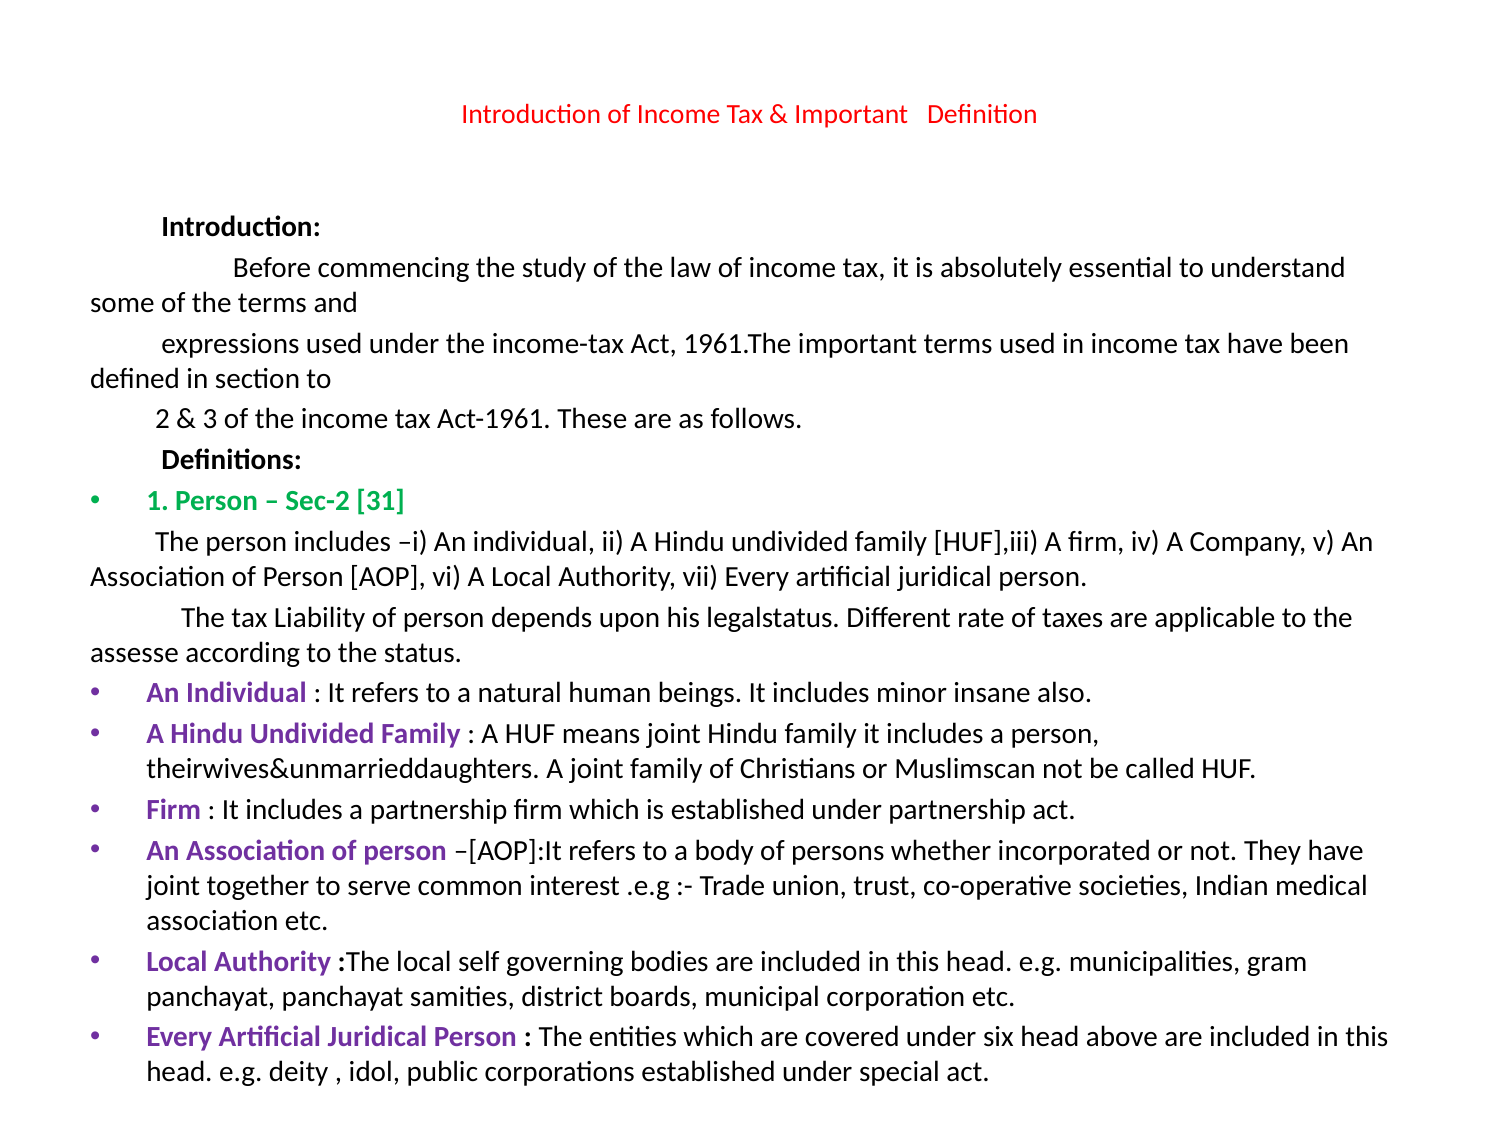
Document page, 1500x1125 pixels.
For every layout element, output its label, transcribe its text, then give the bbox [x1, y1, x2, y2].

title Introduction of Income Tax & Important Definition [75, 45, 1425, 175]
list Introduction: Before commencing the study of the law of income tax, it is absolutely essential to understand some of the terms and expressions used under the income-tax Act, 1961.The important terms used in income tax have been defined in section to 2 & 3 of the income tax Act-1961. These are as follows. Definitions: 1. Person – Sec-2 [31] The person includes –i) An individual, ii) A Hindu undivided family [HUF],iii) A firm, iv) A Company, v) An Association of Person [AOP], vi) A Local Authority, vii) Every artificial juridical person. The tax Liability of person depends upon his legalstatus. Different rate of taxes are applicable to the assesse according to the status. An Individual : It refers to a natural human beings. It includes minor insane also. A Hindu Undivided Family : A HUF means joint Hindu family it includes a person, theirwives&unmarrieddaughters. A joint family of Christians or Muslimscan not be called HUF. Firm : It includes a partnership firm which is established under partnership act. An Association of person –[AOP]:It refers to a body of persons whether incorporated or not. They have joint together to serve common interest .e.g :- Trade union, trust, co-operative societies, Indian medical association etc. Local Authority :The local self governing bodies are included in this head. e.g. municipalities, gram panchayat, panchayat samities, district boards, municipal corporation etc. Every Artificial Juridical Person : The entities which are covered under six head above are included in this head. e.g. deity , idol, public corporations established under special act. [75, 200, 1425, 1005]
